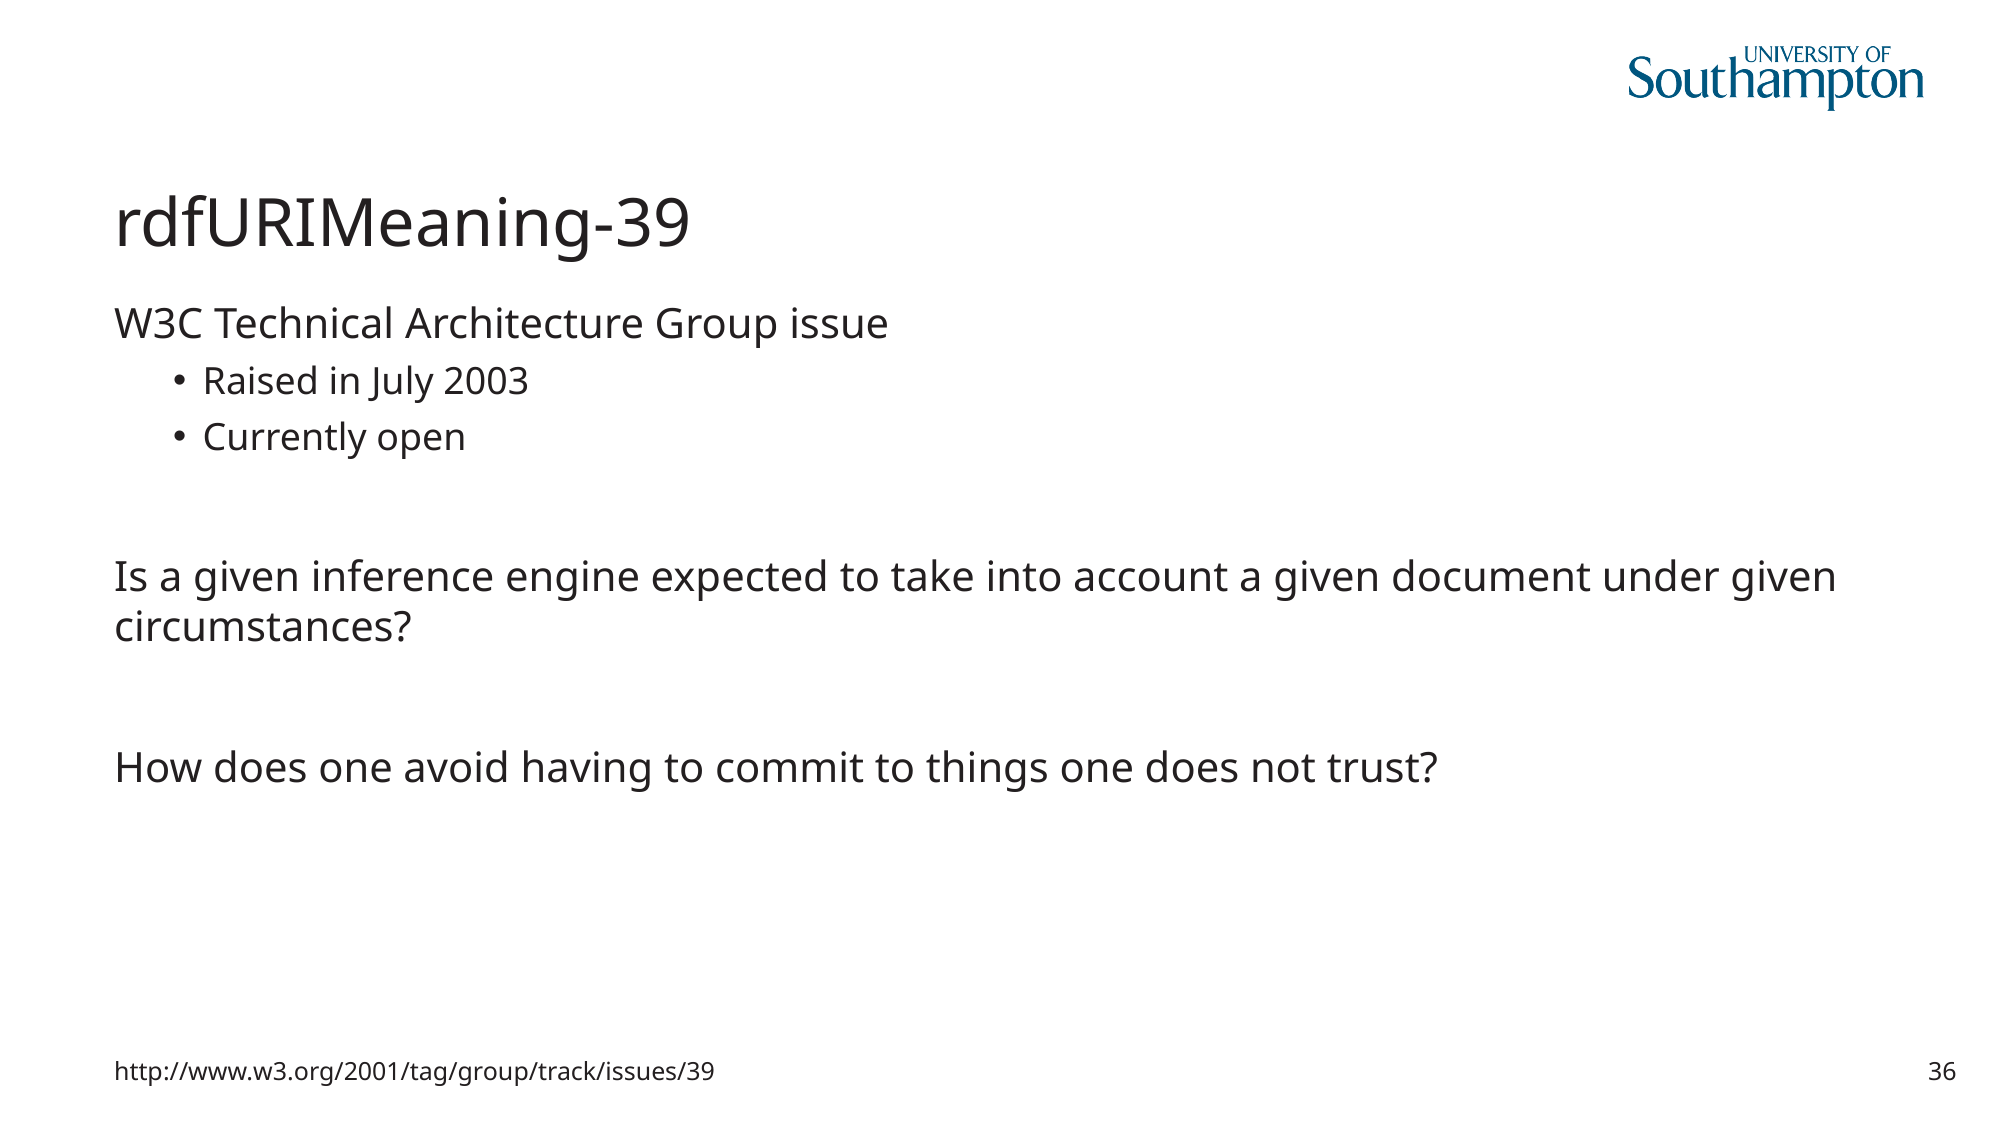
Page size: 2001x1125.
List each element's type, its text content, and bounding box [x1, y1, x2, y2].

picture [1629, 46, 1924, 111]
list W3C Technical Architecture Group issue Raised in July 2003 Currently open Is a given inference engine expected to take into account a given document under given circumstances? How does one avoid having to commit to things one does not trust? [102, 290, 1898, 1024]
title rdfURIMeaning-39 [102, 113, 1898, 268]
picture [1629, 71, 1648, 95]
list http://www.w3.org/2001/tag/group/track/issues/39 [102, 1046, 1898, 1096]
picture [1869, 48, 1877, 60]
